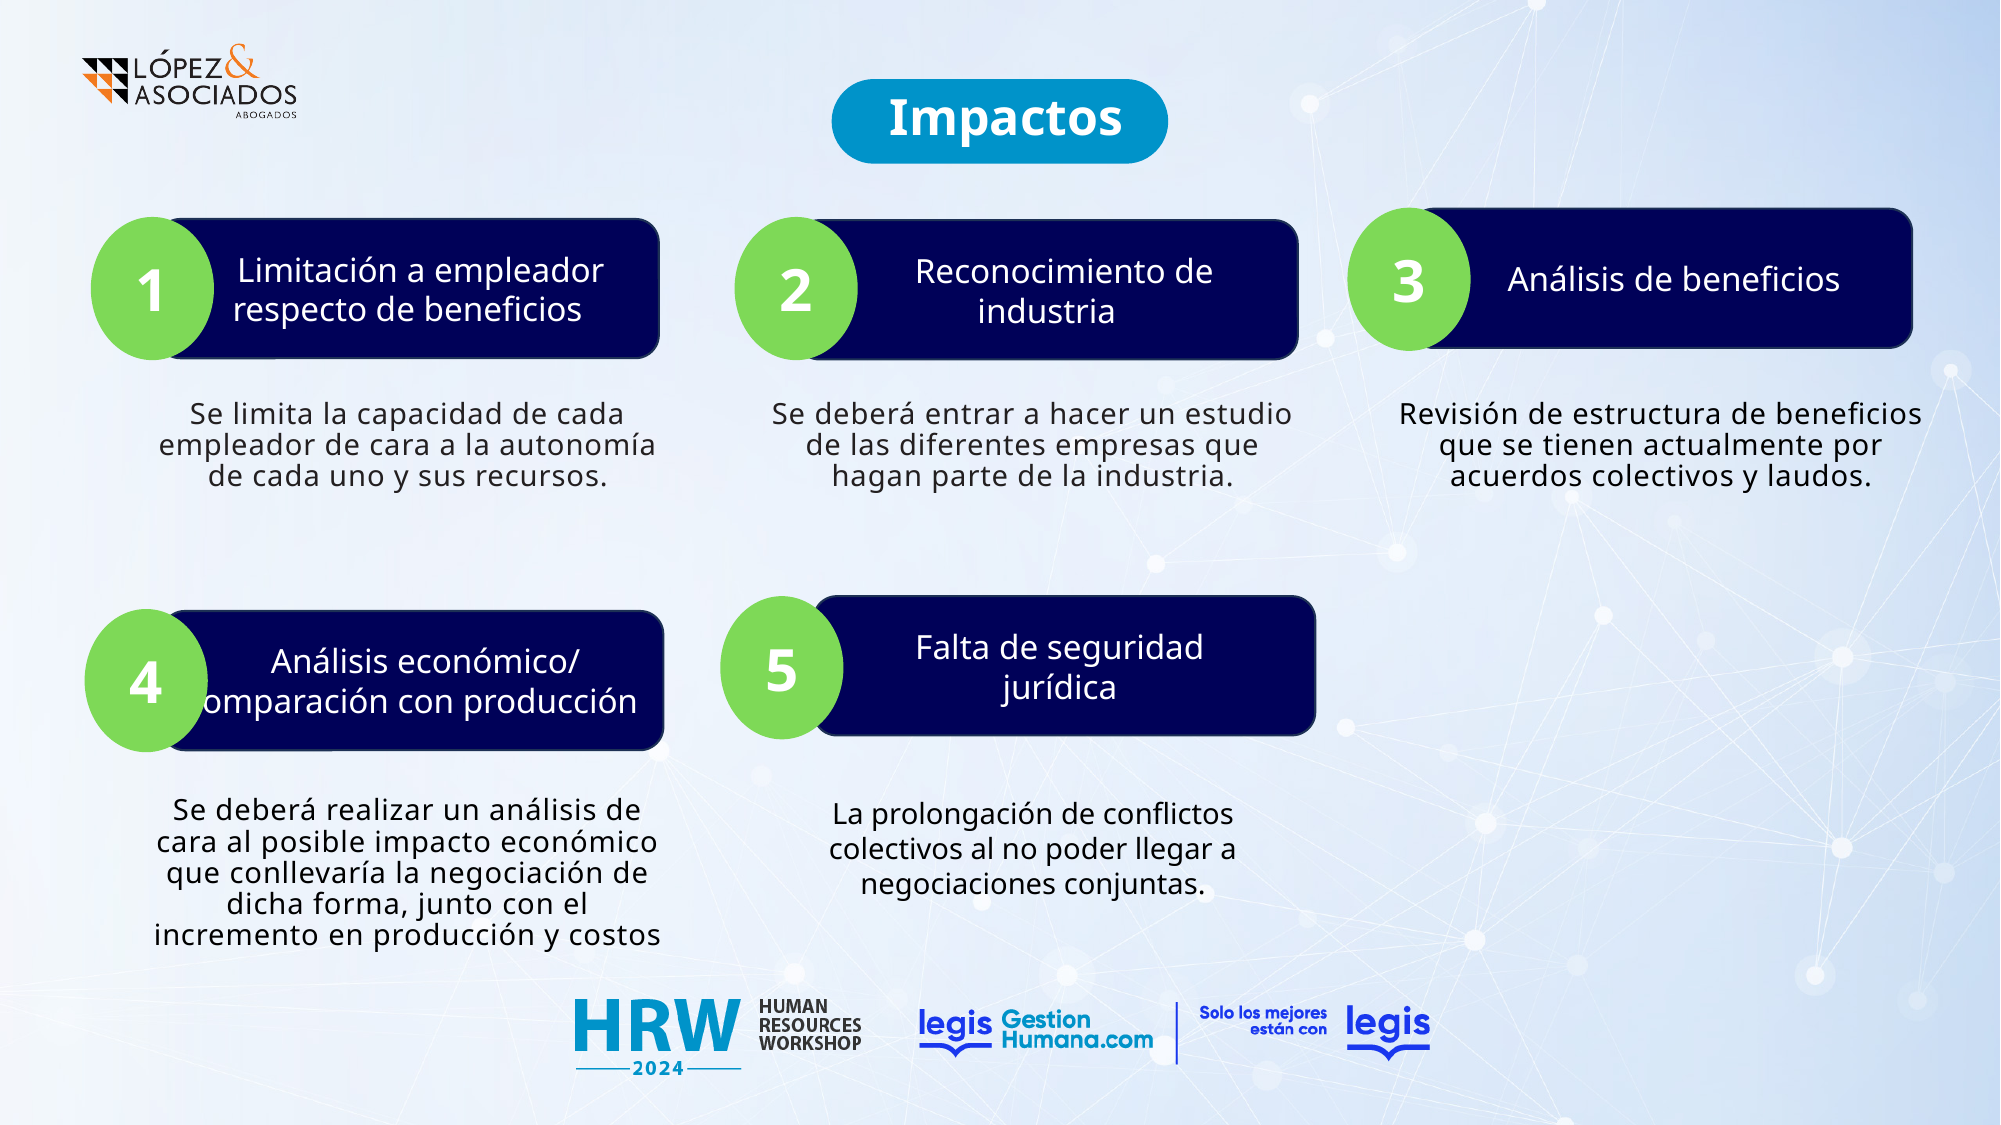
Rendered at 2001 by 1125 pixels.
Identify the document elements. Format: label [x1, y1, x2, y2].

text_box [85, 208, 1928, 954]
picture [0, 0, 2000, 1125]
text_box [831, 78, 1169, 164]
